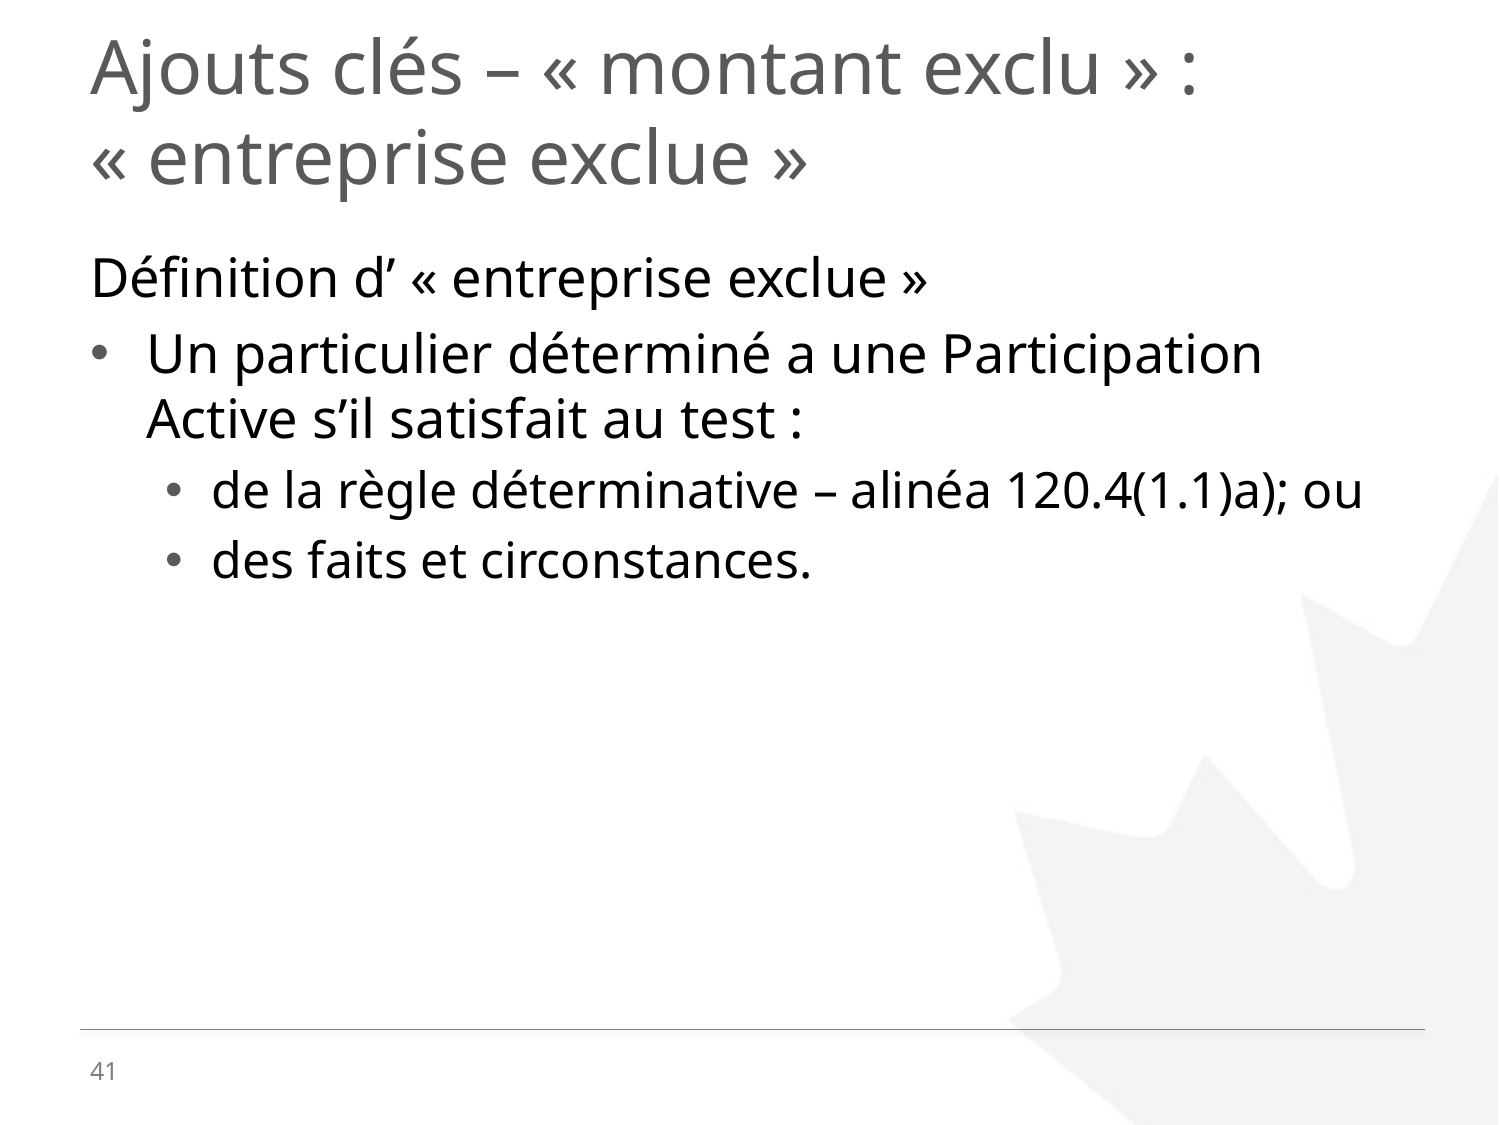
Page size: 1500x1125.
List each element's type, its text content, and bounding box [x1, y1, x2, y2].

slide_number 41 [75, 1042, 237, 1103]
picture [970, 442, 1498, 1125]
title Ajouts clés – « montant exclu » : « entreprise exclue » [75, 45, 1425, 207]
list Définition d’ « entreprise exclue » Un particulier déterminé a une Participation Active s’il satisfait au test : de la règle déterminative – alinéa 120.4(1.1)a); ou des faits et circonstances. [75, 235, 1425, 1005]
